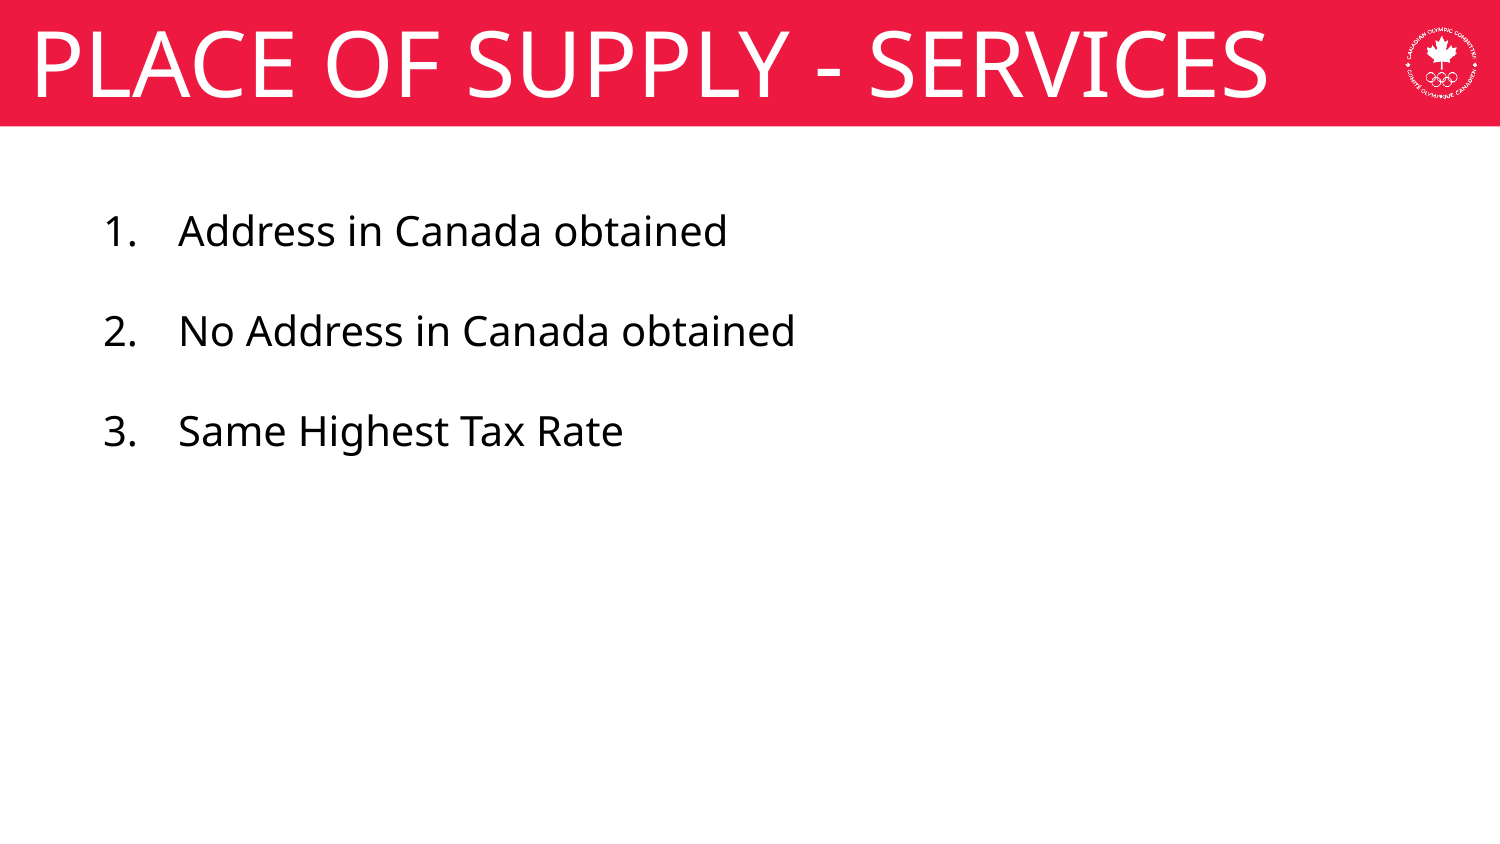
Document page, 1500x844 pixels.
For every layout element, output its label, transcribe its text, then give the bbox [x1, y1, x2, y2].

text_box Address in Canada obtained No Address in Canada obtained Same Highest Tax Rate [88, 197, 1294, 463]
text_box PLACE OF SUPPLY - SERVICES [29, 32, 1406, 120]
text_box [0, 0, 1500, 127]
picture [1405, 27, 1478, 99]
